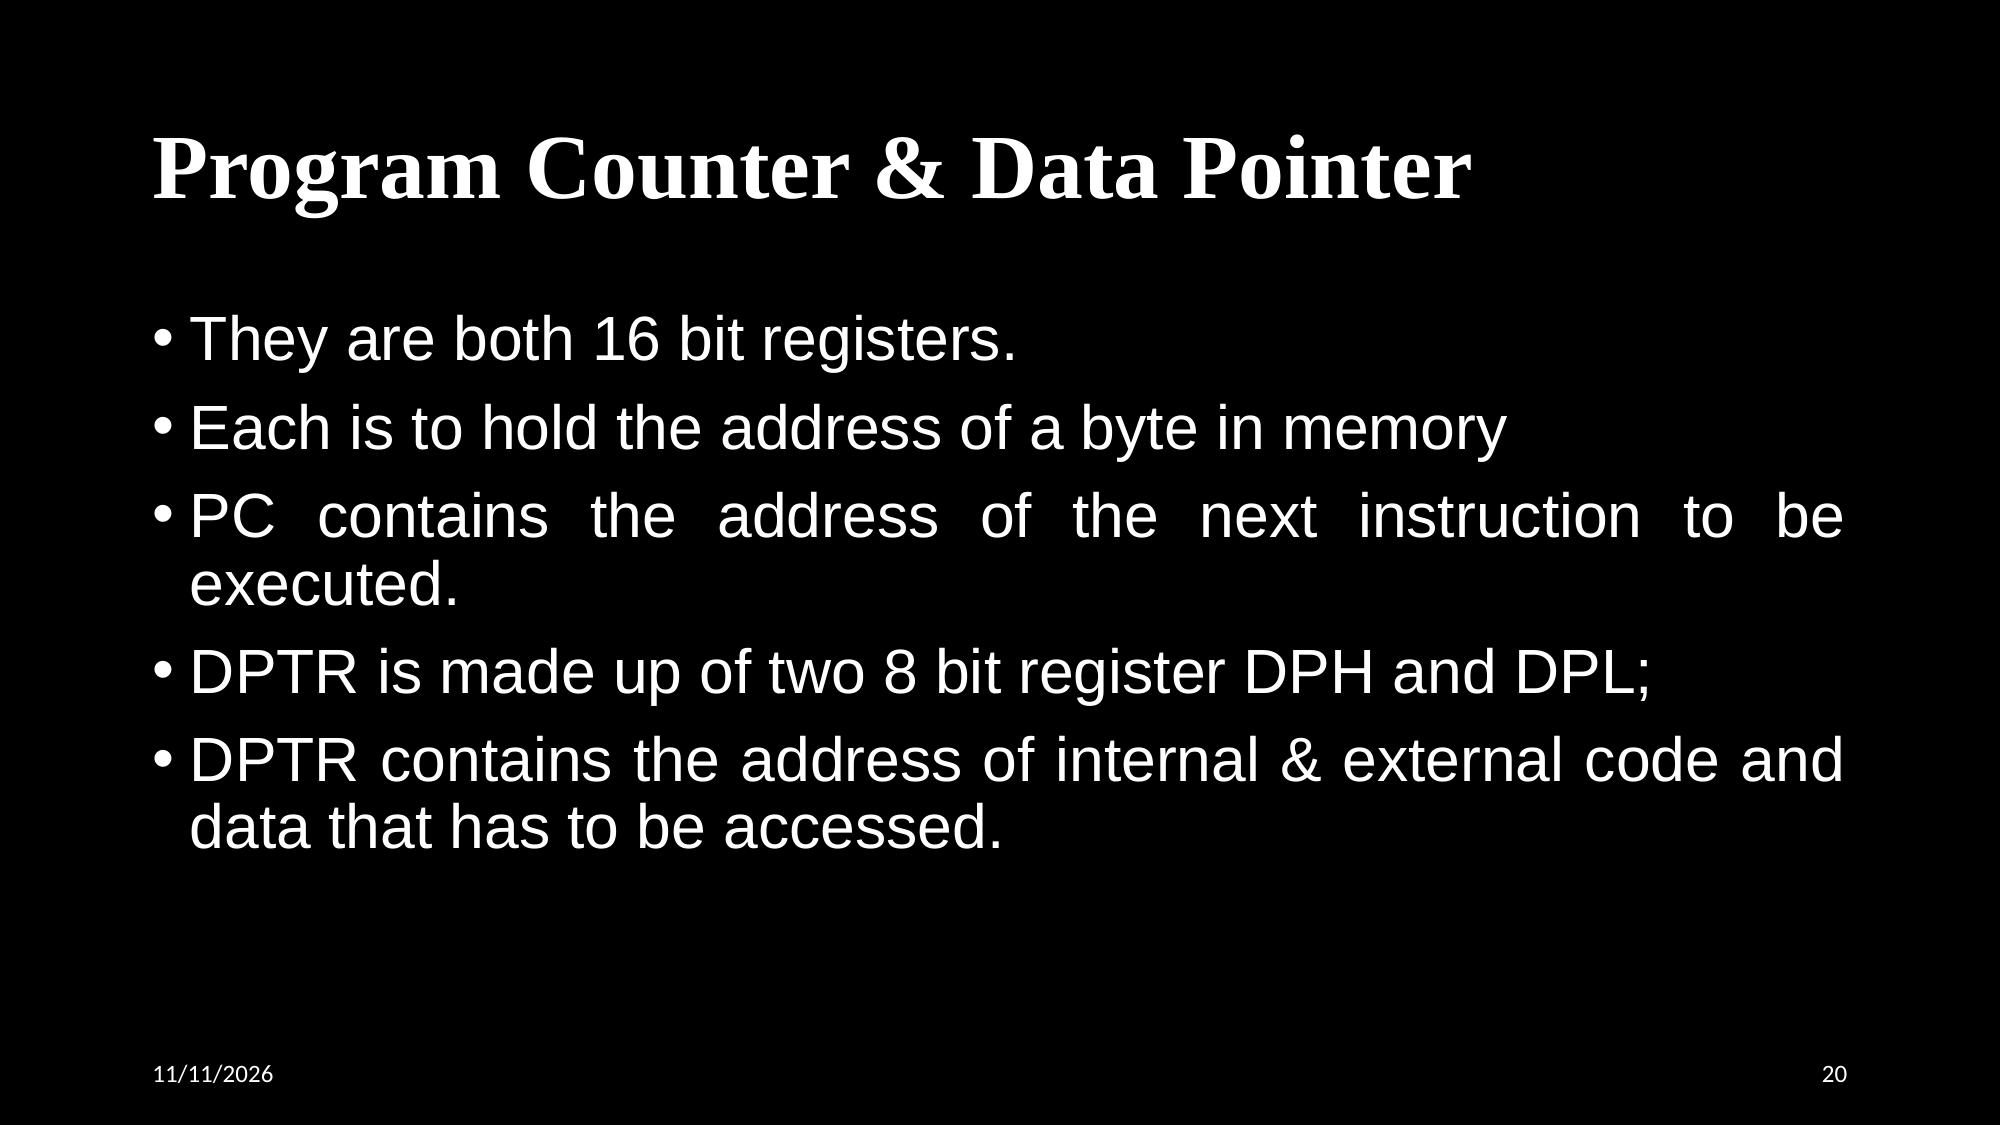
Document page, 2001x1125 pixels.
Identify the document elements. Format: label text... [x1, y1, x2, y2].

list They are both 16 bit registers. Each is to hold the address of a byte in memory PC contains the address of the next instruction to be executed. DPTR is made up of two 8 bit register DPH and DPL; DPTR contains the address of internal & external code and data that has to be accessed. [137, 299, 1863, 1014]
title Program Counter & Data Pointer [137, 59, 1863, 278]
slide_number 19-Sep-15 [137, 1042, 588, 1103]
slide_number 20 [1412, 1042, 1863, 1103]
